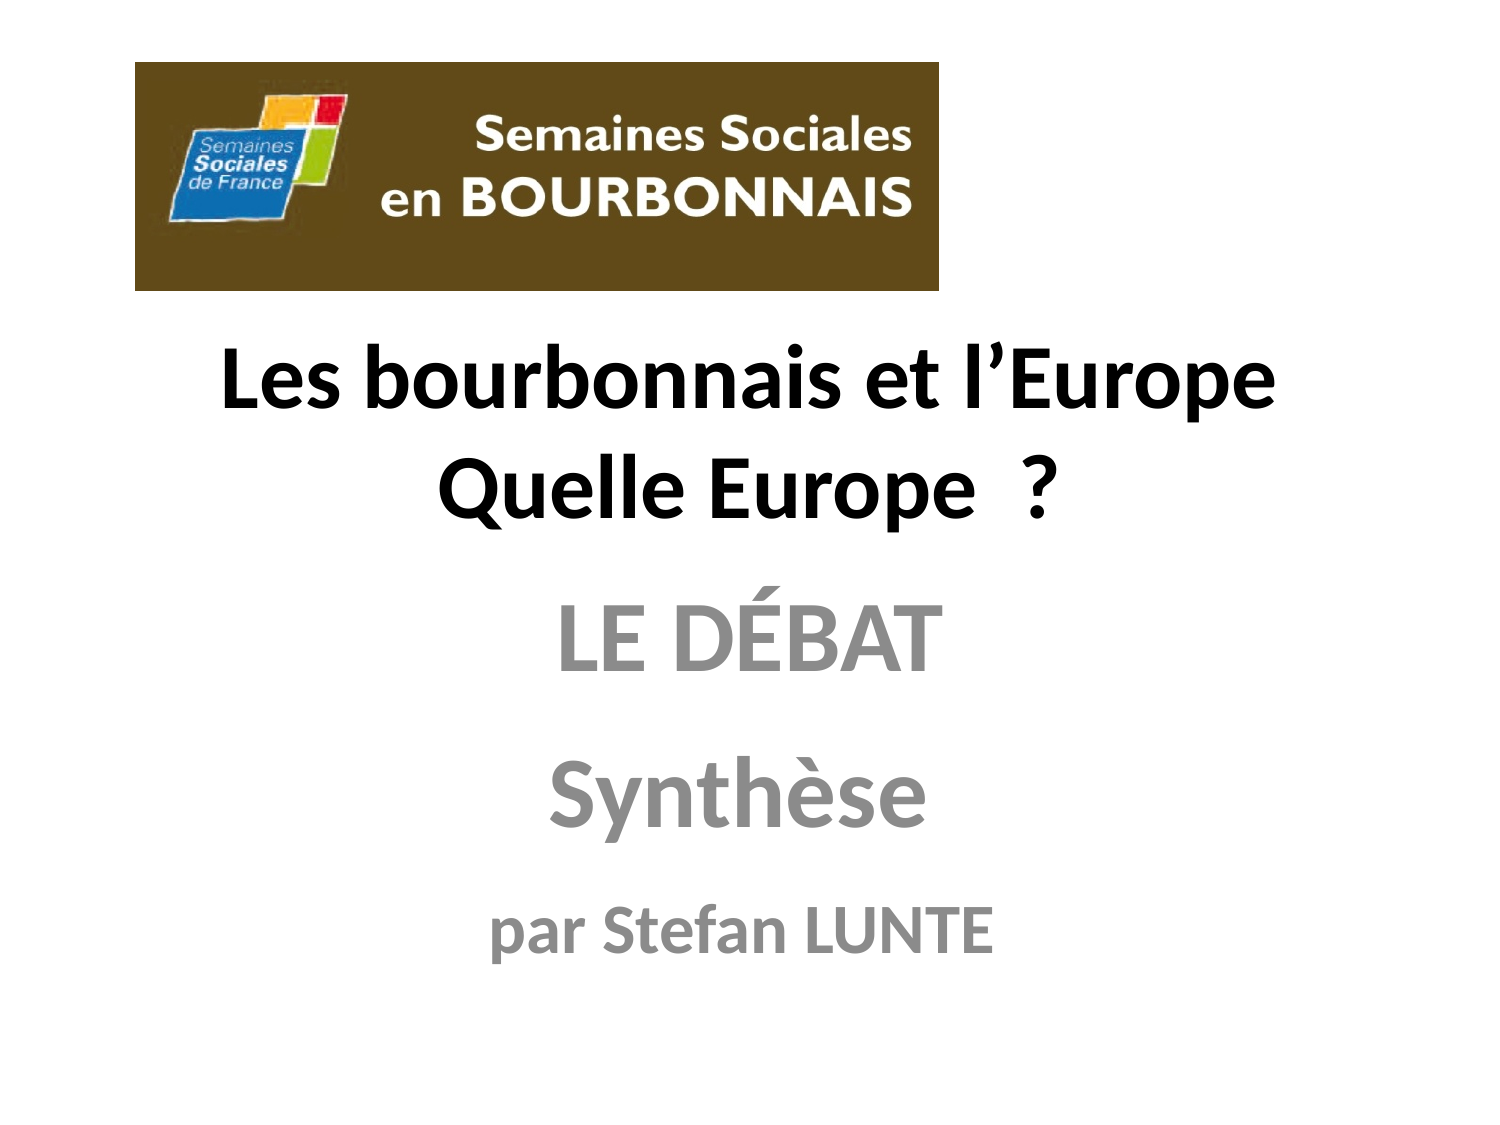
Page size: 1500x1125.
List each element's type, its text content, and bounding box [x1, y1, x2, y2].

subtitle LE DÉBAT Synthèse par Stefan LUNTE [225, 562, 1275, 976]
title Les bourbonnais et l’Europe Quelle Europe ? [112, 302, 1388, 551]
picture [135, 61, 940, 292]
